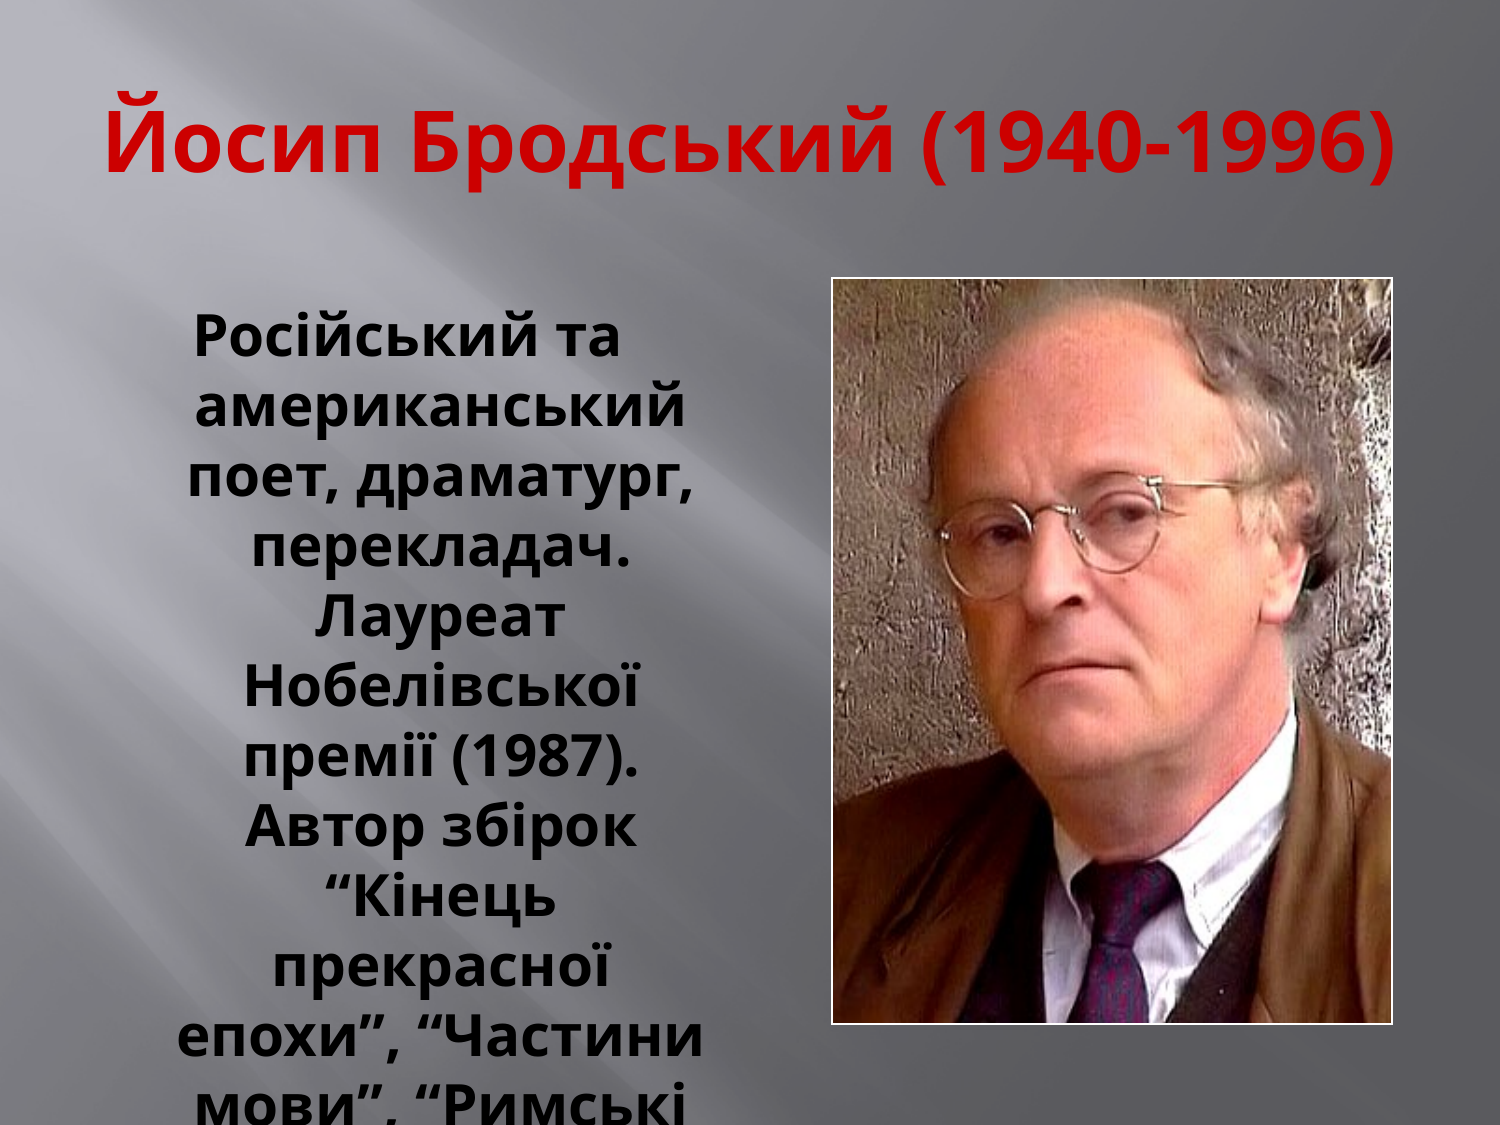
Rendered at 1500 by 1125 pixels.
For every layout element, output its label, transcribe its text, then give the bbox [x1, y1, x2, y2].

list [832, 278, 1392, 1024]
title Йосип Бродський (1940-1996) [75, 45, 1425, 233]
list Російський та американський поет, драматург, перекладач. Лауреат Нобелівської премії (1987). Автор збірок “Кінець прекрасної епохи”, “Частини мови”, “Римські елегії”, “Уранія”. [52, 290, 740, 1040]
